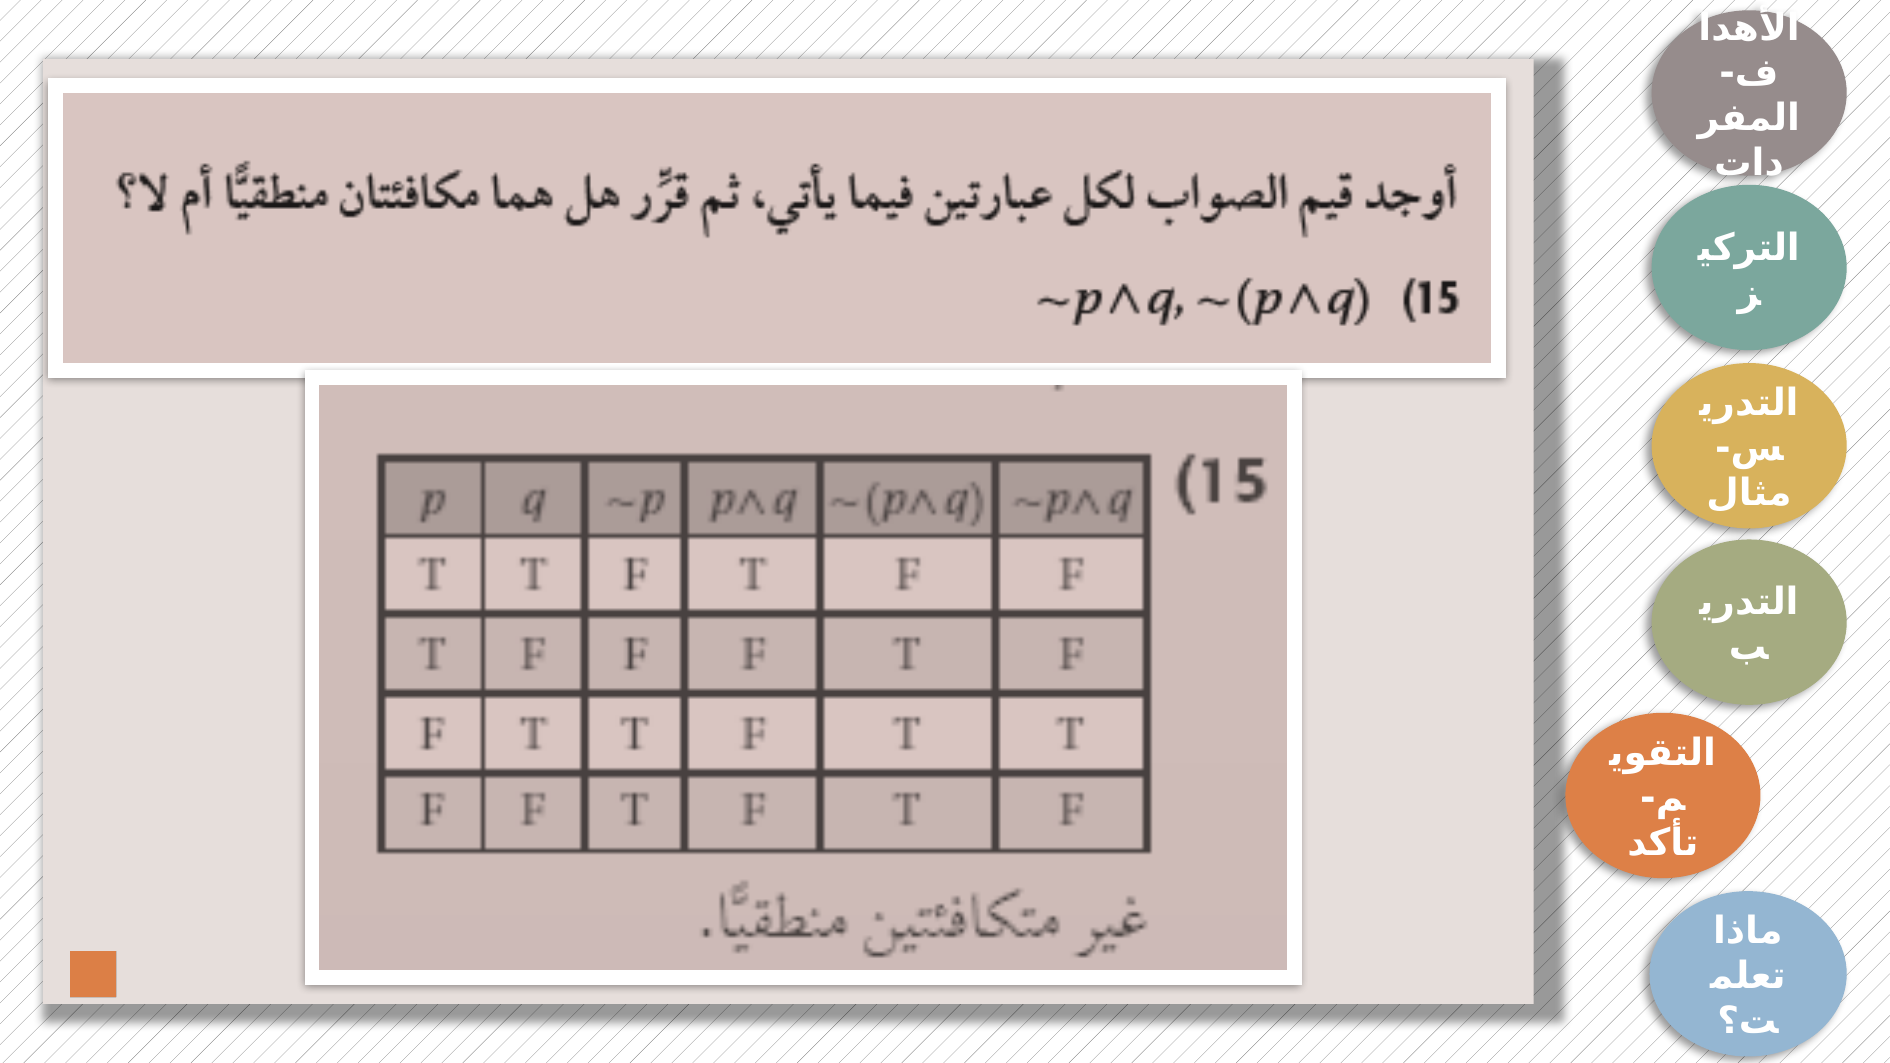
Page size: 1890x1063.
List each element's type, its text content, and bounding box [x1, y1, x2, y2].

text_box الأهداف-المفردات [1650, 9, 1848, 177]
text_box التدريب [1650, 538, 1848, 706]
picture [319, 384, 1288, 970]
text_box ماذا تعلمت؟ [1648, 890, 1848, 1058]
text_box التقويم- تأكد [1564, 711, 1762, 880]
picture [62, 92, 1492, 364]
text_box [42, 58, 1535, 1005]
text_box التدريس-مثال [1650, 362, 1848, 530]
picture [63, 944, 123, 1004]
text_box التركيز [1650, 183, 1848, 352]
